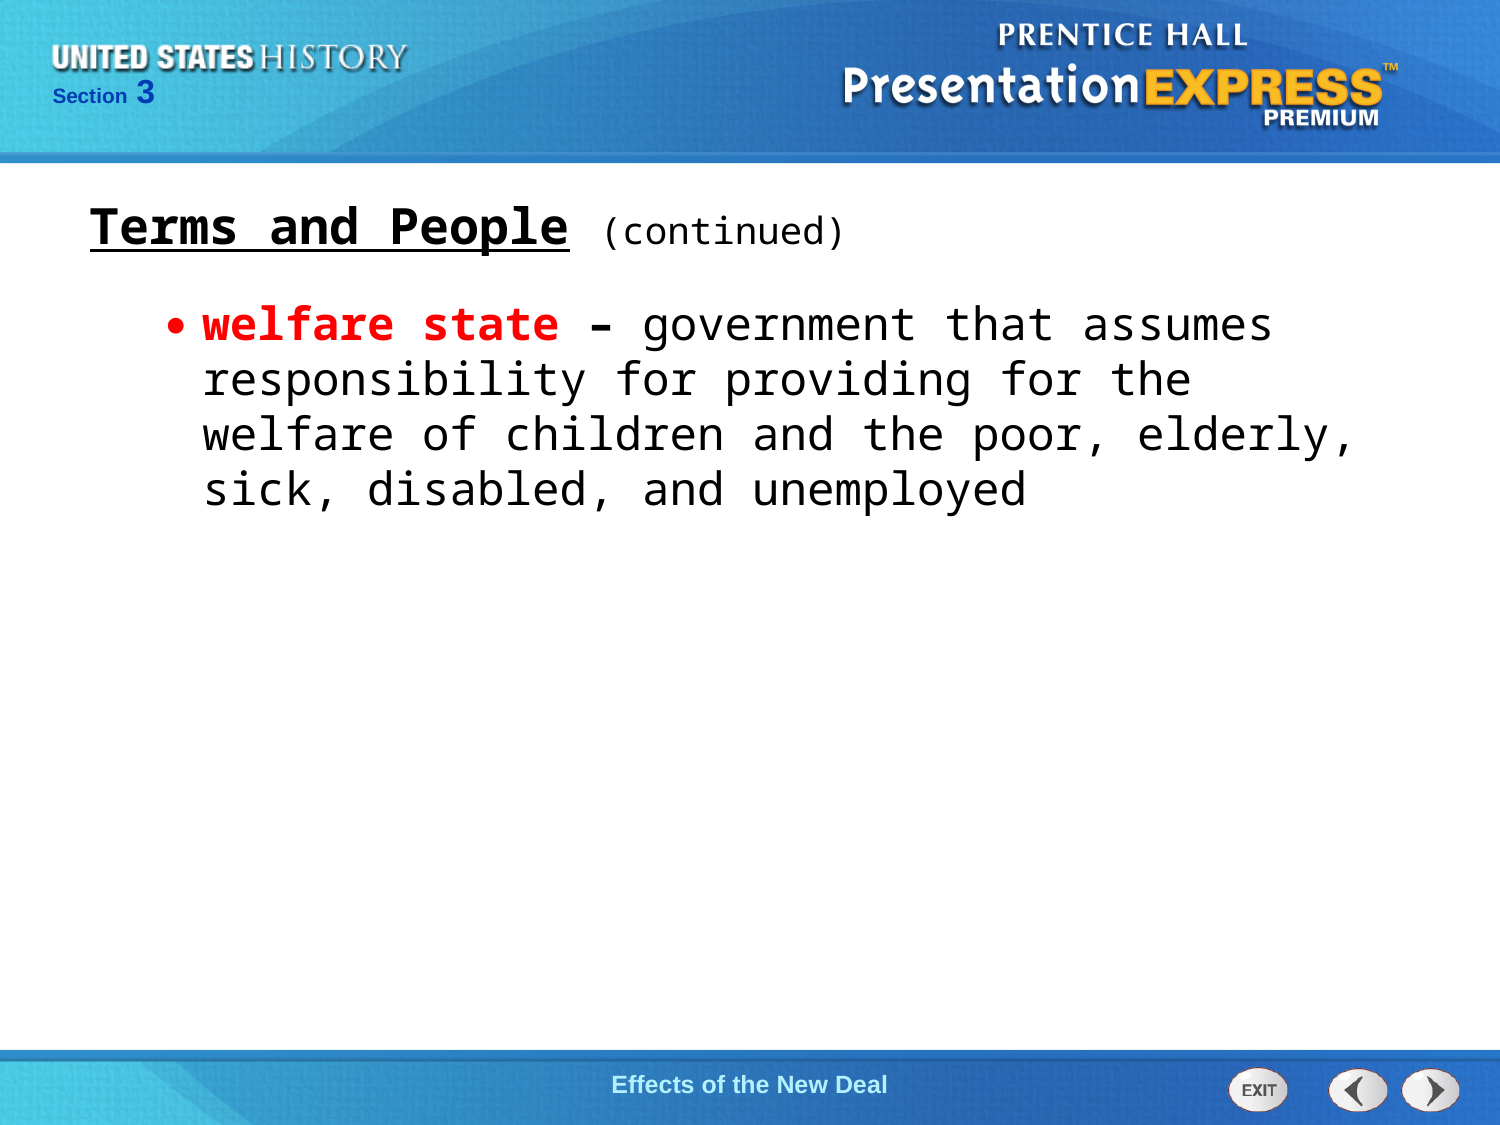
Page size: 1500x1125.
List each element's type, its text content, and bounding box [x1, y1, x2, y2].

text_box welfare state – government that assumes responsibility for providing for the welfare of children and the poor, elderly, sick, disabled, and unemployed [150, 287, 1400, 523]
text_box Terms and People (continued) [74, 187, 1363, 263]
picture [0, 0, 1500, 1125]
